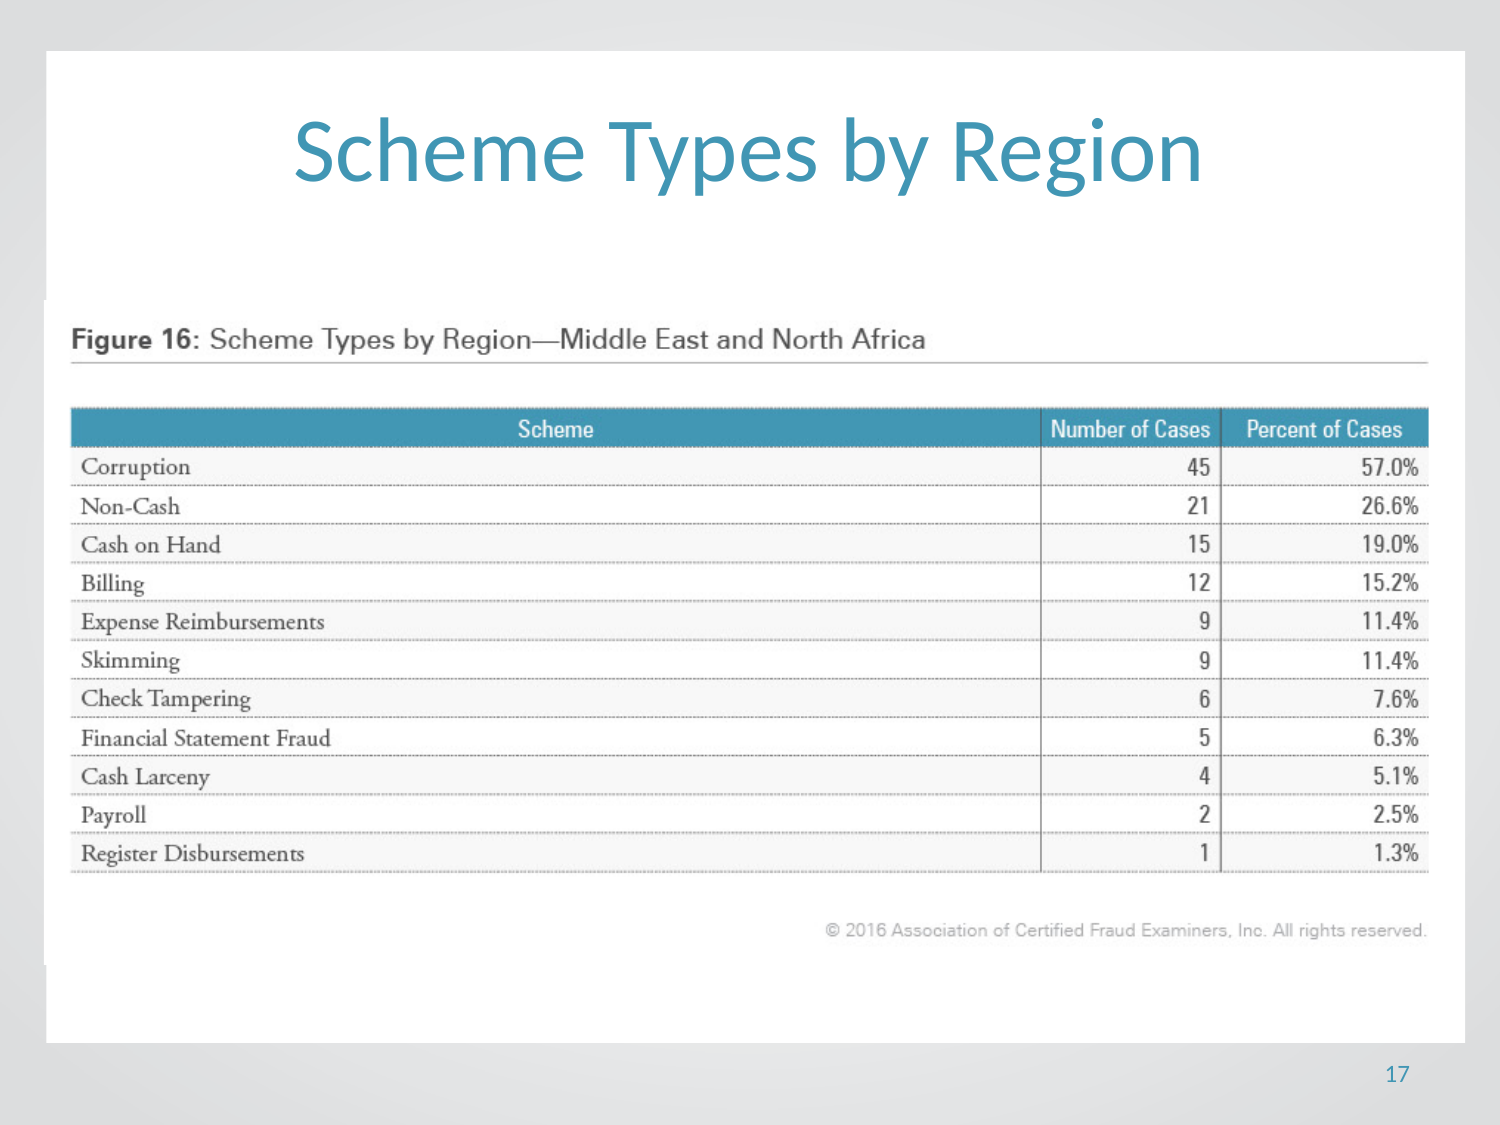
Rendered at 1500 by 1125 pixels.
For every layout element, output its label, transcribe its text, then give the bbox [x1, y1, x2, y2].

slide_number 17 [1074, 1042, 1425, 1103]
title Scheme Types by Region [75, 76, 1425, 233]
picture [43, 299, 1457, 1005]
